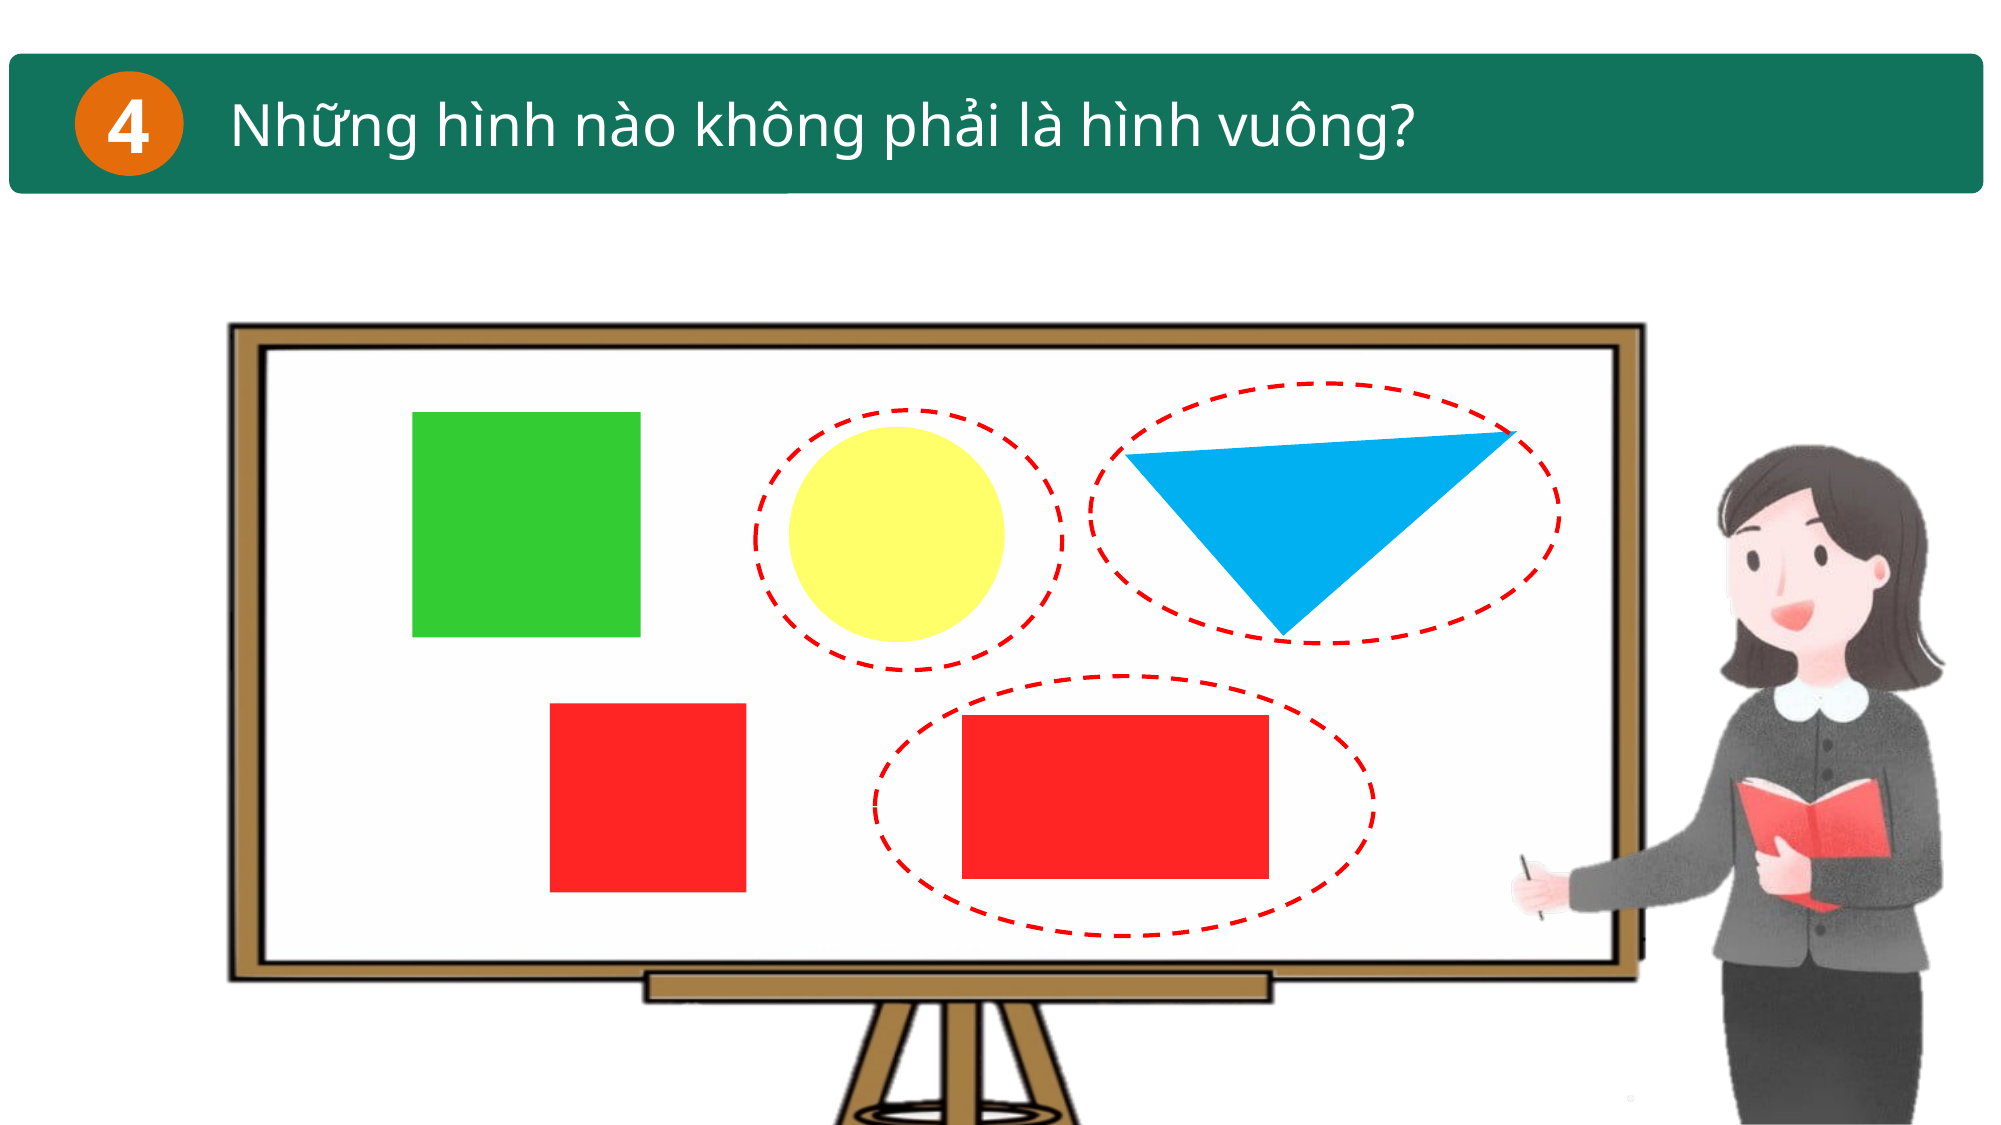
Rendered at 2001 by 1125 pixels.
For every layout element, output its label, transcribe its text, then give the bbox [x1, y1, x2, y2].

picture [158, 271, 2000, 1125]
text_box Những hình nào không phải là hình vuông? [209, 19, 1647, 228]
text_box 4 [72, 69, 186, 178]
text_box [7, 51, 209, 196]
text_box [1647, 51, 1986, 196]
